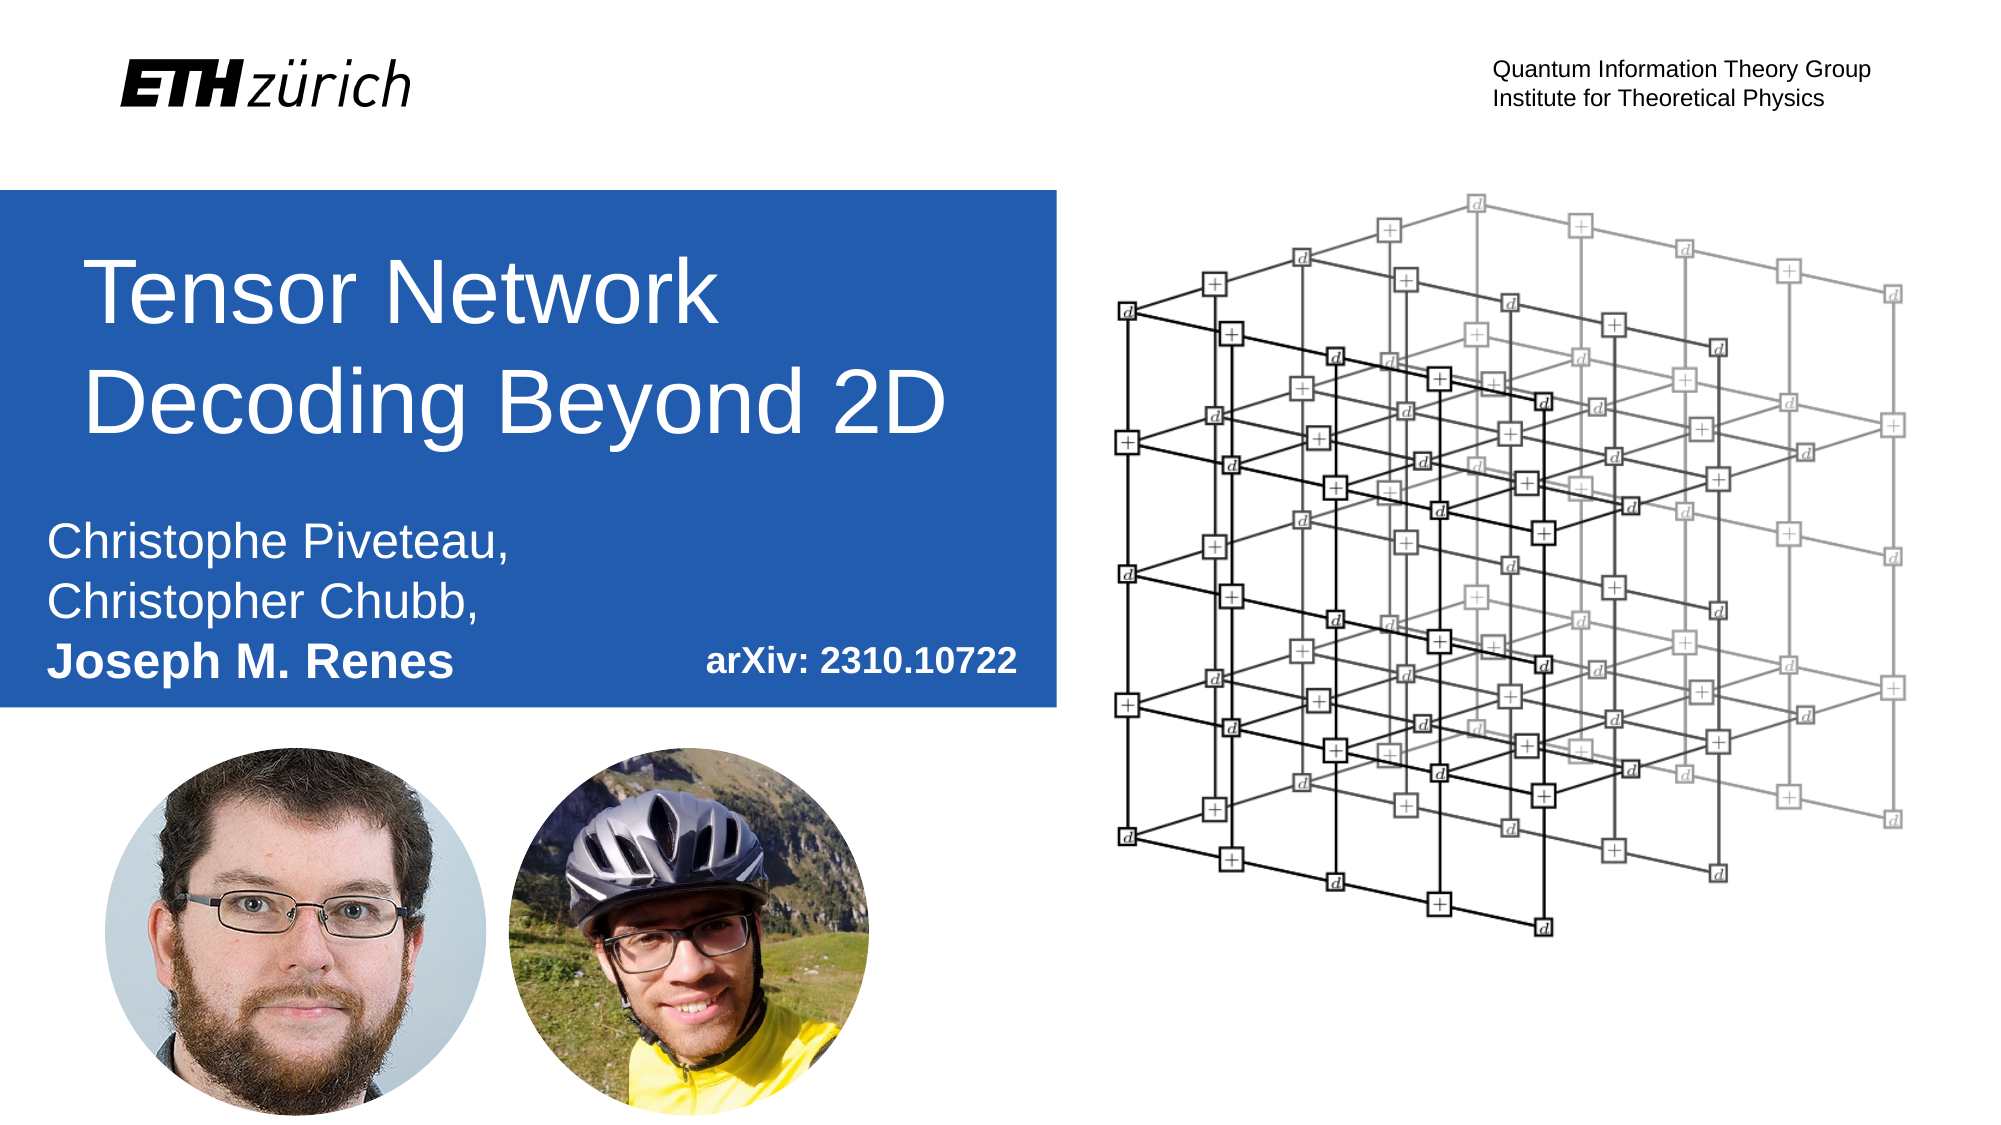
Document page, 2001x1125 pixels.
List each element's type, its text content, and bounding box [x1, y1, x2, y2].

list Christophe Piveteau, Christopher Chubb, Joseph M. Renes [46, 508, 549, 734]
picture [508, 748, 869, 1116]
picture [1015, 171, 1970, 953]
title Tensor Network Decoding Beyond 2D [0, 190, 1015, 708]
text_box arXiv: 2310.10722 [691, 628, 1015, 689]
list Quantum Information Theory Group Institute for Theoretical Physics [1492, 51, 1886, 111]
picture [120, 59, 410, 107]
picture [105, 748, 487, 1116]
